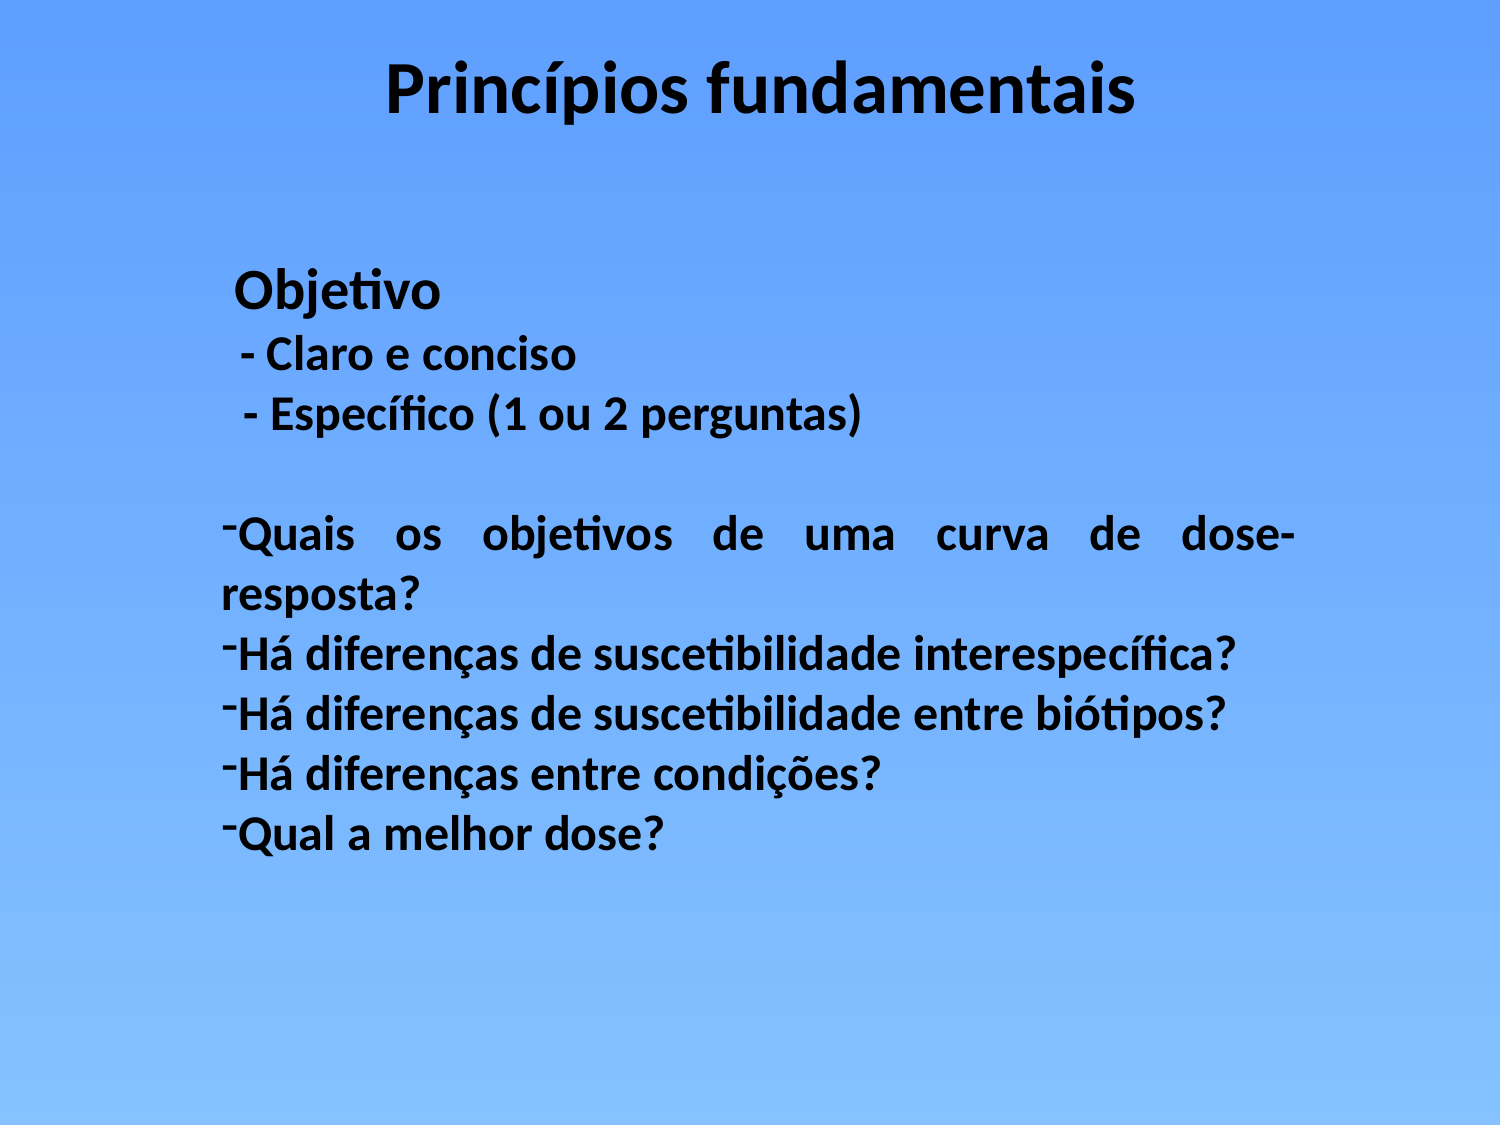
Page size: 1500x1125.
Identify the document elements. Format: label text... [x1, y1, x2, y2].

text_box Princípios fundamentais [100, 30, 1424, 136]
text_box Objetivo - Claro e conciso - Específico (1 ou 2 perguntas) Quais os objetivos de uma curva de dose-resposta? Há diferenças de suscetibilidade interespecífica? Há diferenças de suscetibilidade entre biótipos? Há diferenças entre condições? Qual a melhor dose? [206, 243, 1311, 1049]
